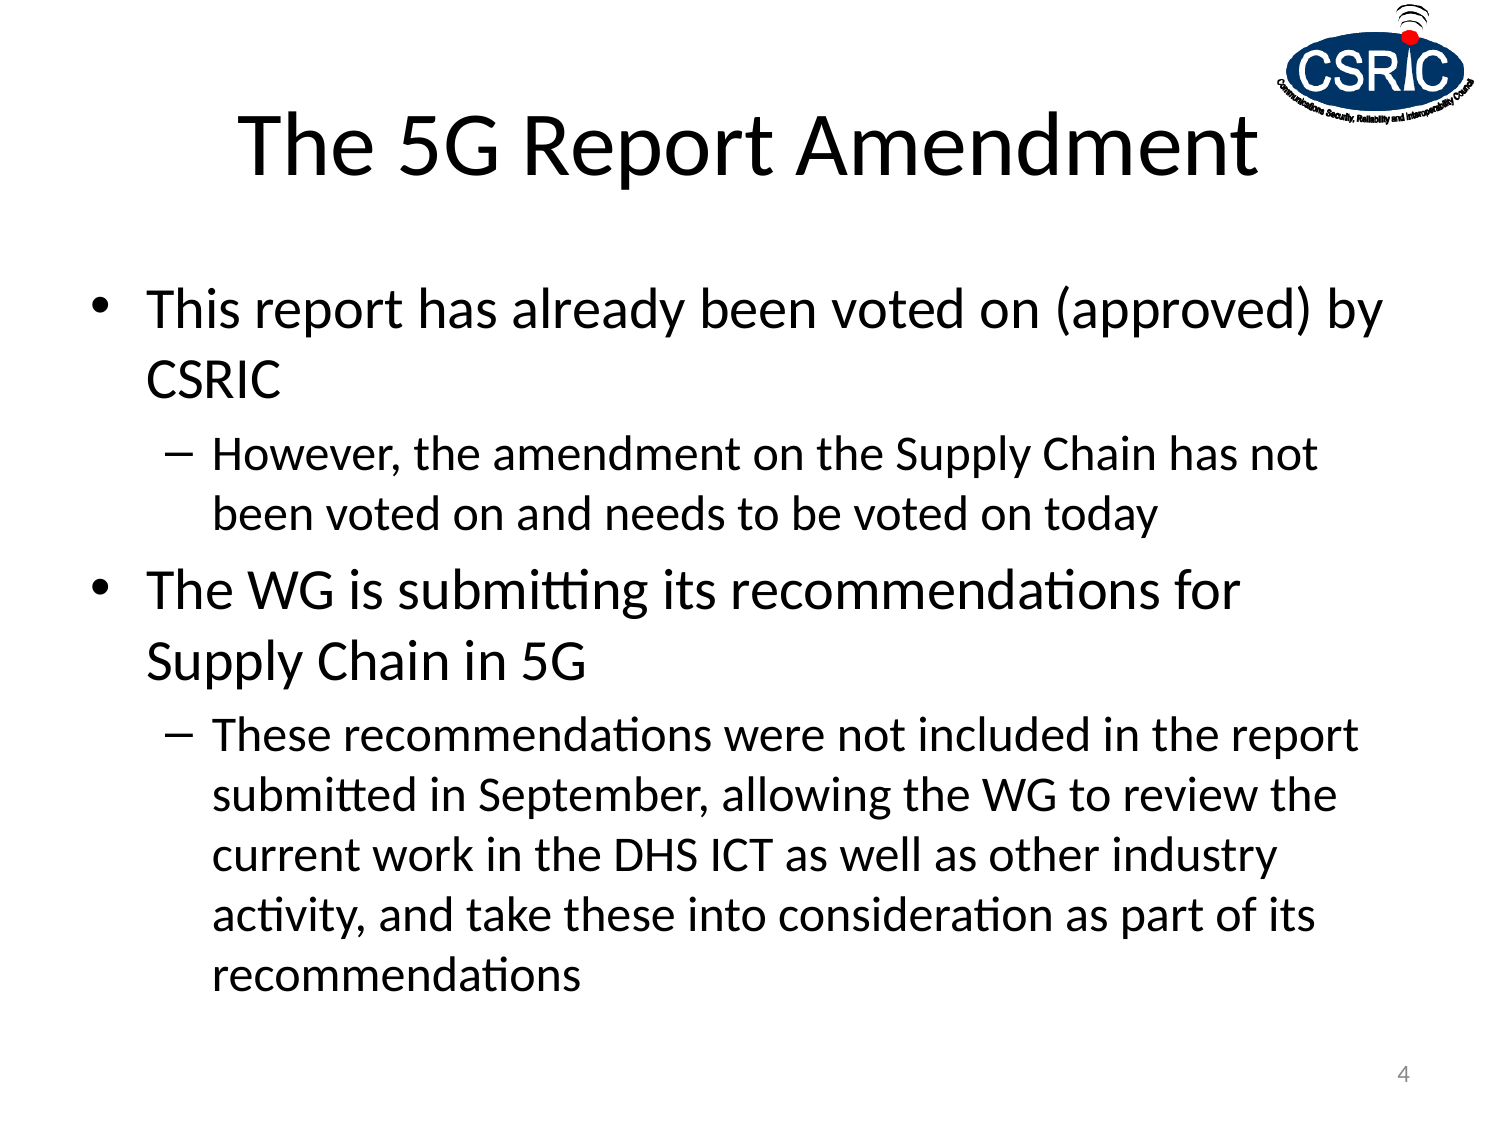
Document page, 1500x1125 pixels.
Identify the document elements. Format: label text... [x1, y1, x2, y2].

title The 5G Report Amendment [75, 45, 1425, 233]
picture [1272, 0, 1479, 127]
slide_number 4 [1074, 1042, 1425, 1103]
list This report has already been voted on (approved) by CSRIC However, the amendment on the Supply Chain has not been voted on and needs to be voted on today The WG is submitting its recommendations for Supply Chain in 5G These recommendations were not included in the report submitted in September, allowing the WG to review the current work in the DHS ICT as well as other industry activity, and take these into consideration as part of its recommendations [75, 262, 1425, 1005]
